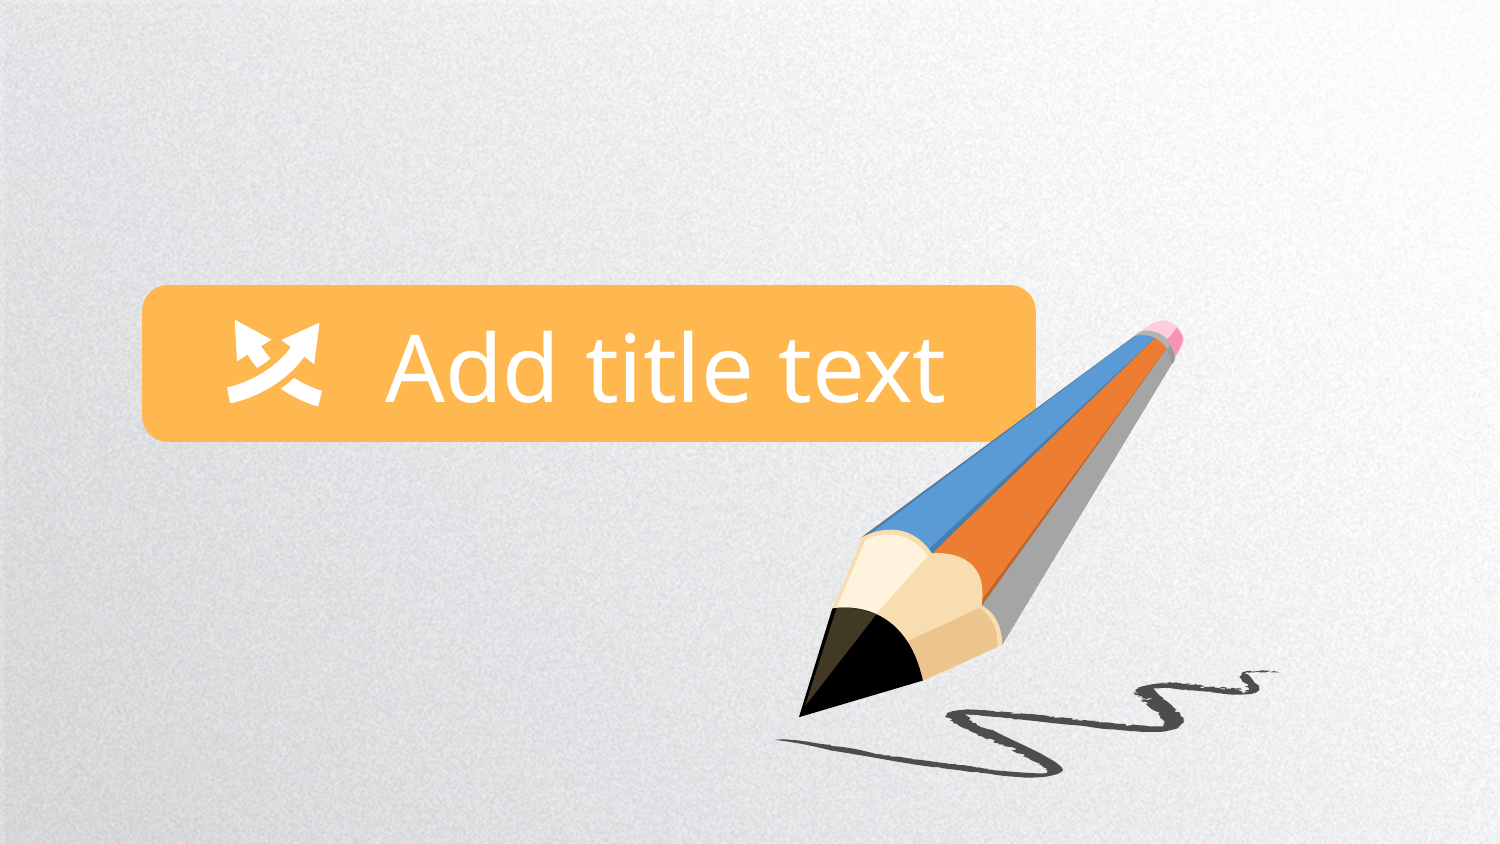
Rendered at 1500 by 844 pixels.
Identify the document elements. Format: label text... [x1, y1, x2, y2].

text_box [1006, 718, 1184, 732]
text_box Add title text [370, 301, 1007, 429]
text_box [1187, 670, 1280, 695]
text_box [141, 283, 1037, 444]
text_box [227, 322, 320, 404]
text_box [774, 718, 1063, 778]
picture [0, 0, 1500, 844]
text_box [798, 319, 1187, 718]
text_box [234, 319, 272, 368]
text_box [280, 377, 323, 407]
